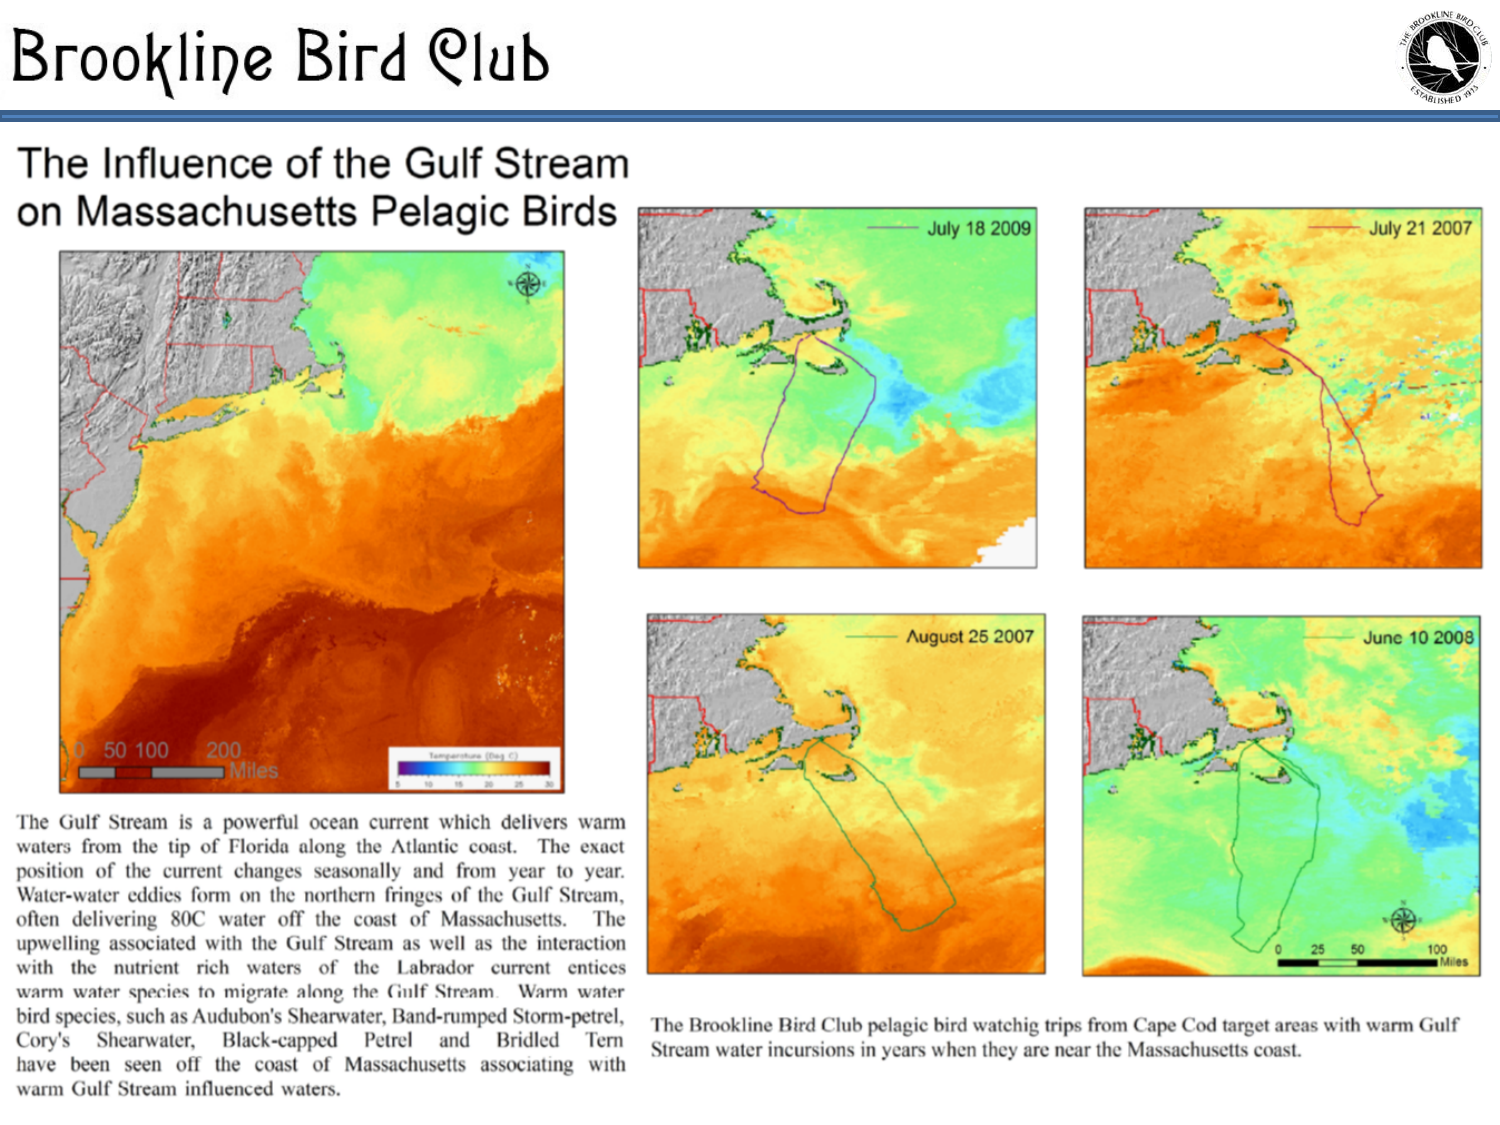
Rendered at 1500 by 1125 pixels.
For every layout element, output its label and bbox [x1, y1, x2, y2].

picture [0, 137, 1489, 1125]
text_box [1336, 0, 1500, 163]
picture [0, 23, 562, 101]
text_box [0, 110, 1331, 122]
